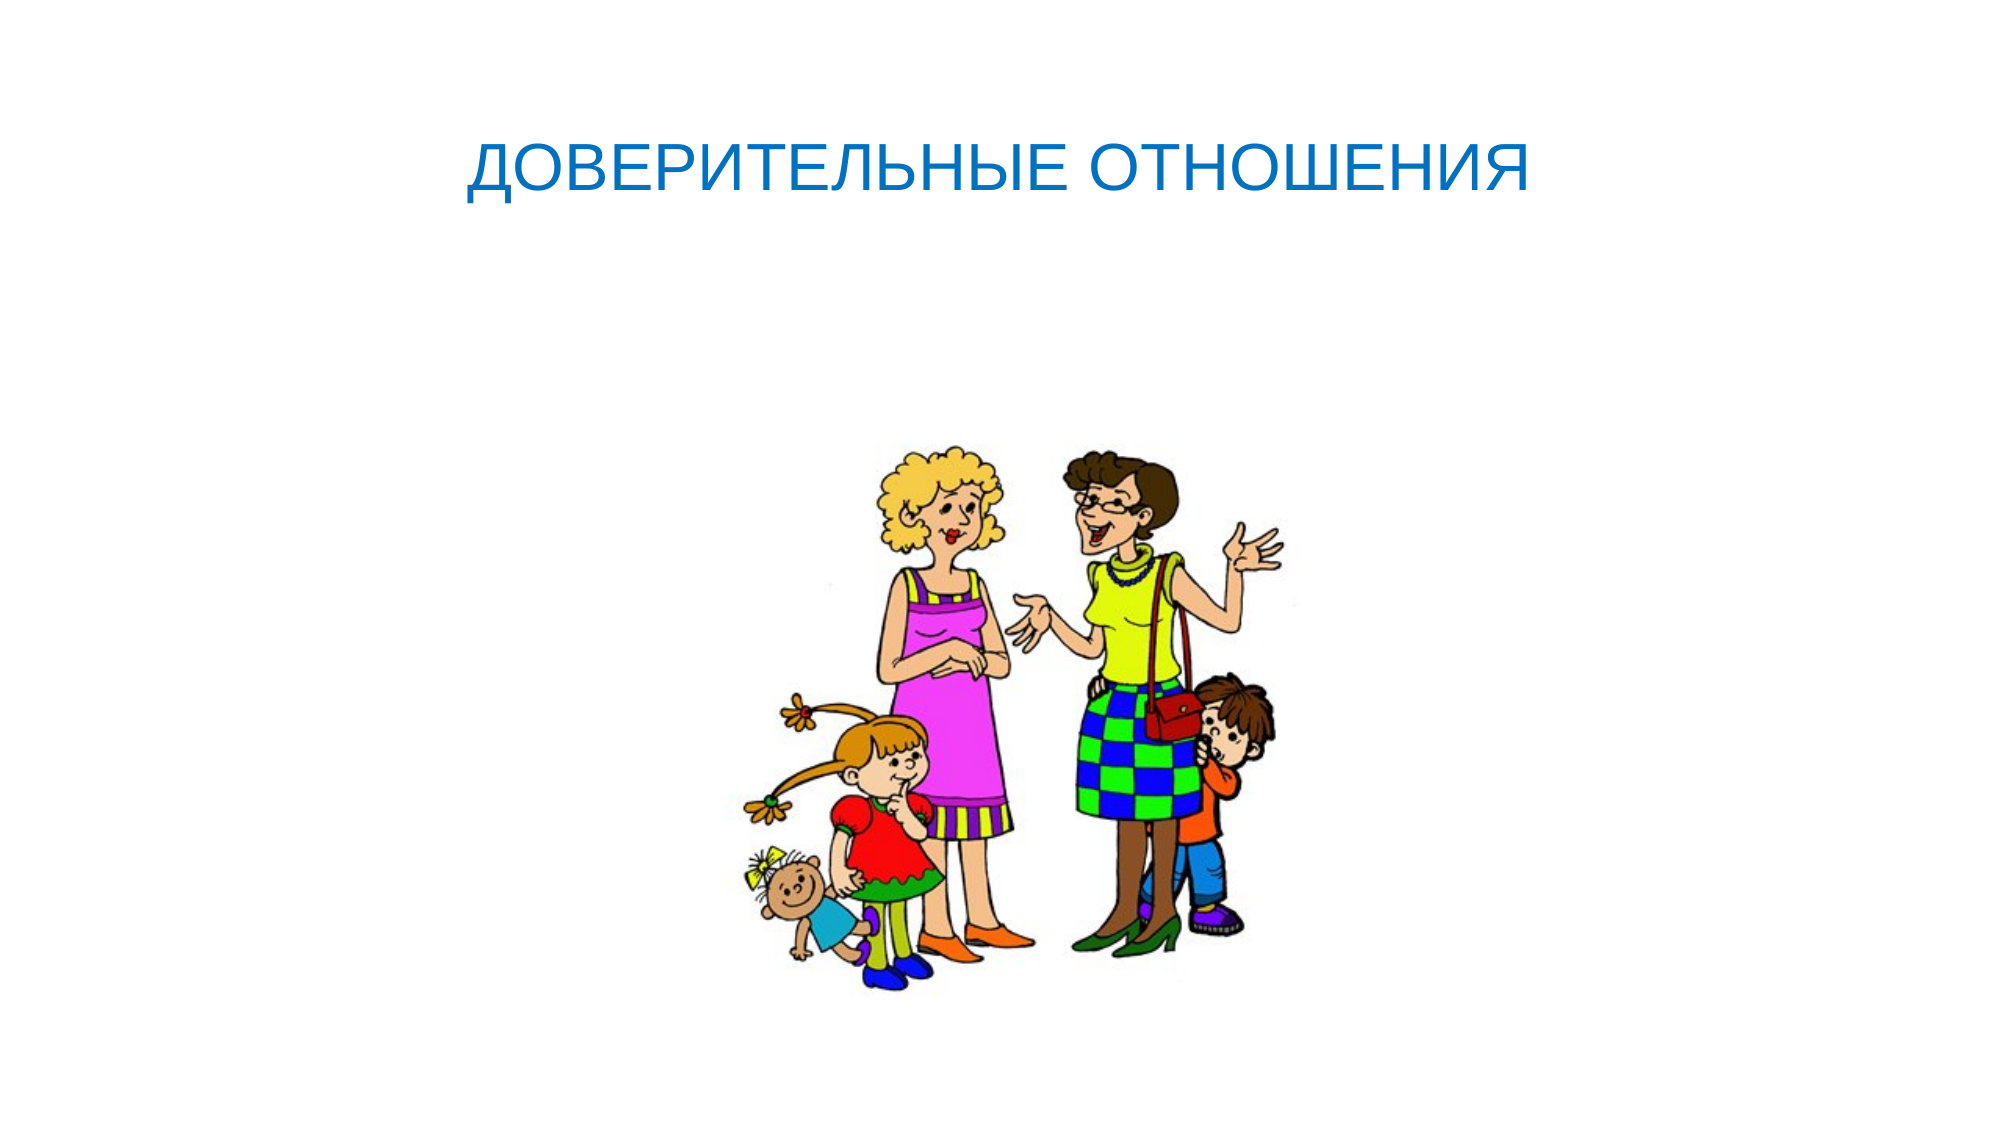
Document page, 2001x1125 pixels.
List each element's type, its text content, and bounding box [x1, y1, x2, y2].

picture [700, 419, 1326, 1014]
title ДОВЕРИТЕЛЬНЫЕ ОТНОШЕНИЯ [137, 59, 1863, 278]
